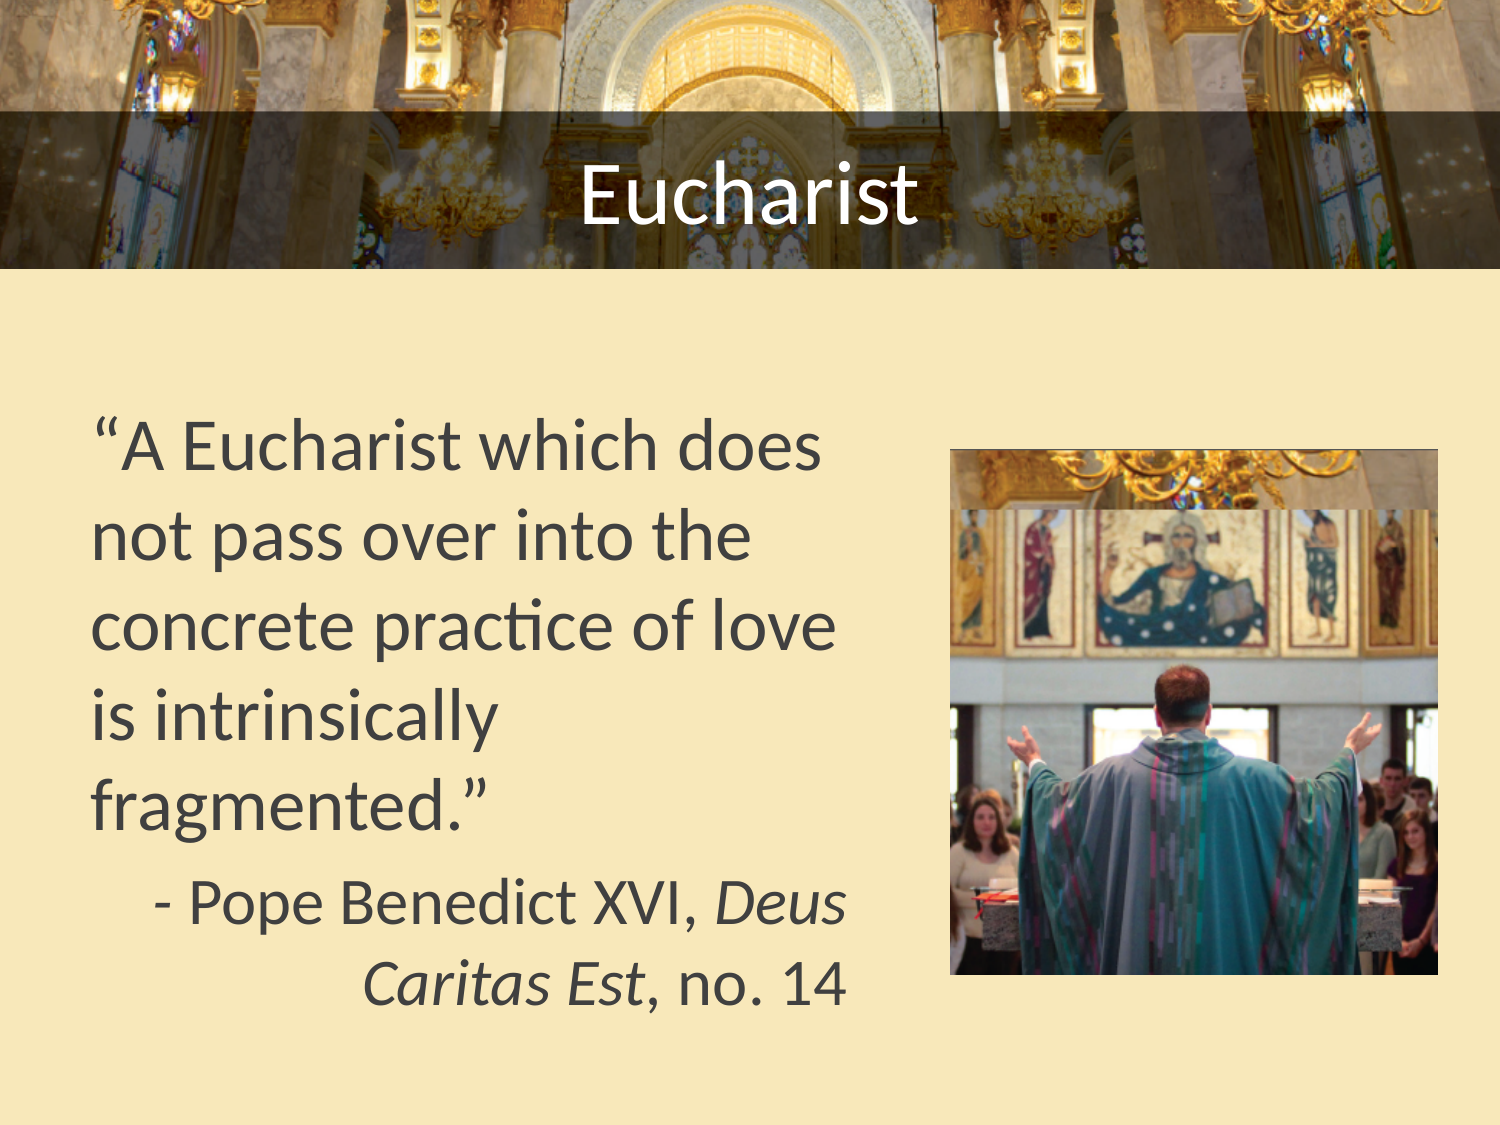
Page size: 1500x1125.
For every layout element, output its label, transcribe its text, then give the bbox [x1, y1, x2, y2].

picture [0, 0, 1500, 269]
picture [949, 449, 1439, 976]
title Eucharist [75, 99, 1425, 275]
list “A Eucharist which does not pass over into the concrete practice of love is intrinsically fragmented.” - Pope Benedict XVI, Deus Caritas Est, no. 14 [75, 387, 863, 1125]
